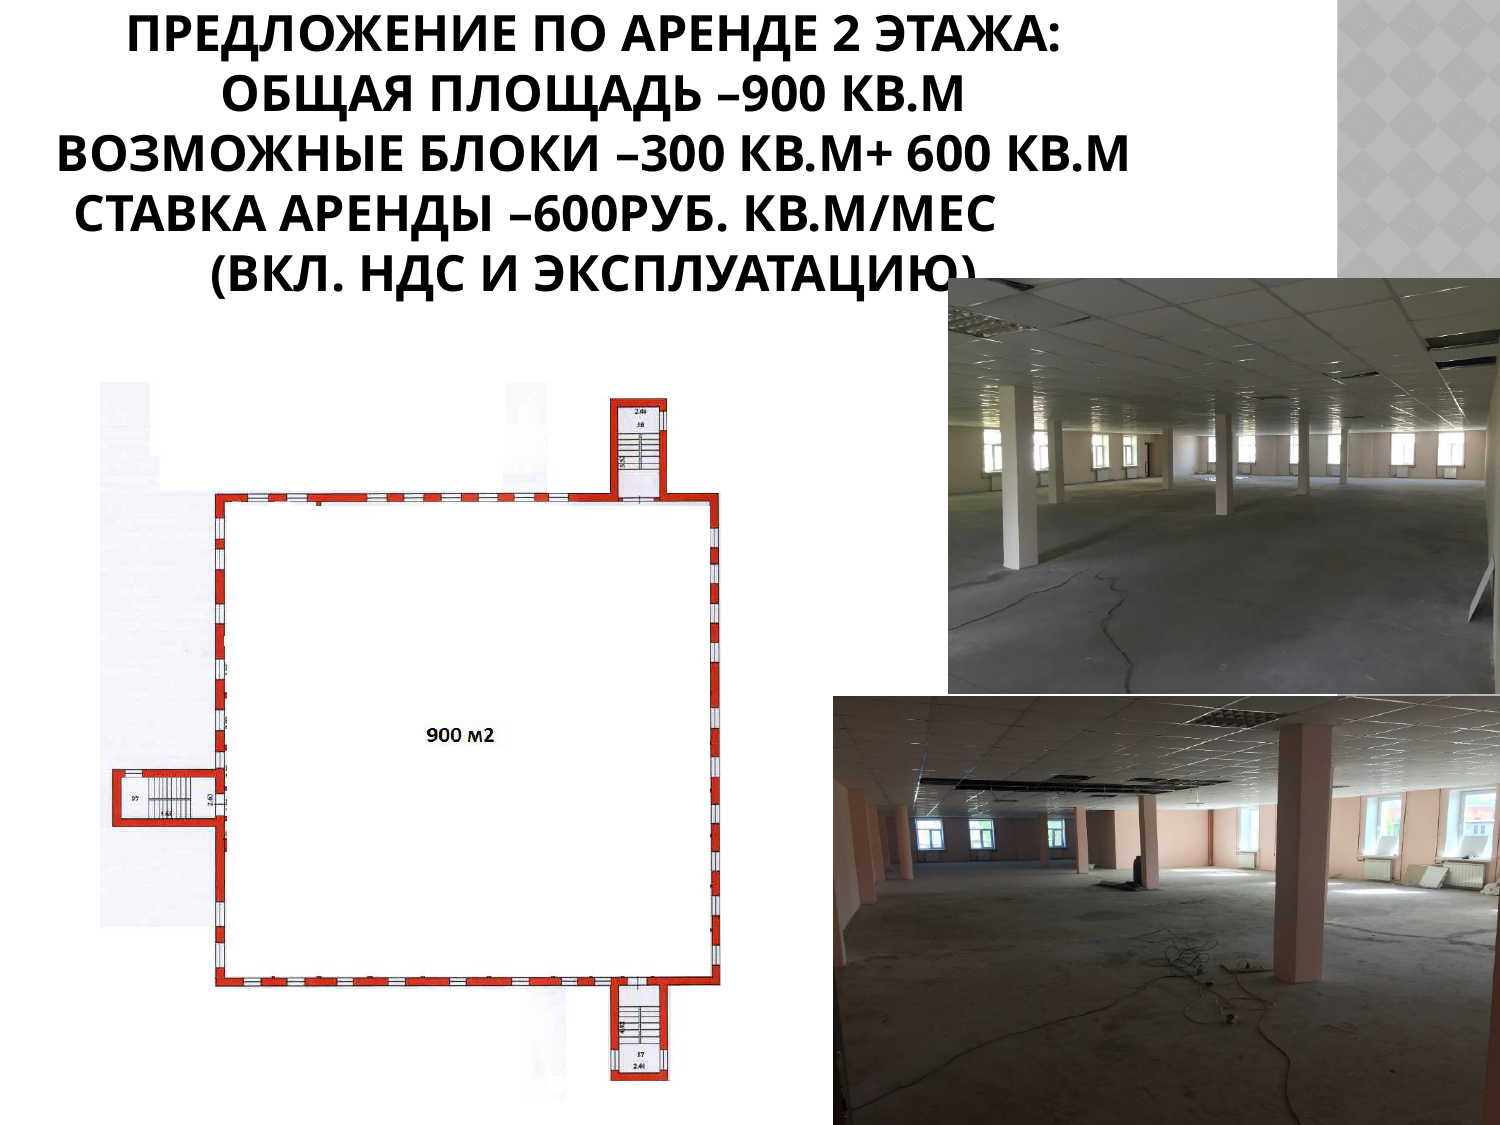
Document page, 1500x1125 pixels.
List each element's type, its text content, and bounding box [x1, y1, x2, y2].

title Предложение по аренде 2 этажа: Общая площадь –900 кв.м Возможные блоки –300 кв.м+ 600 кв.м Ставка аренды –600руб. кв.м/мес (вкл. НДС и эксплуатацию) [0, 113, 1188, 302]
picture [947, 278, 1500, 694]
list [99, 382, 742, 1125]
picture [832, 695, 1500, 1125]
